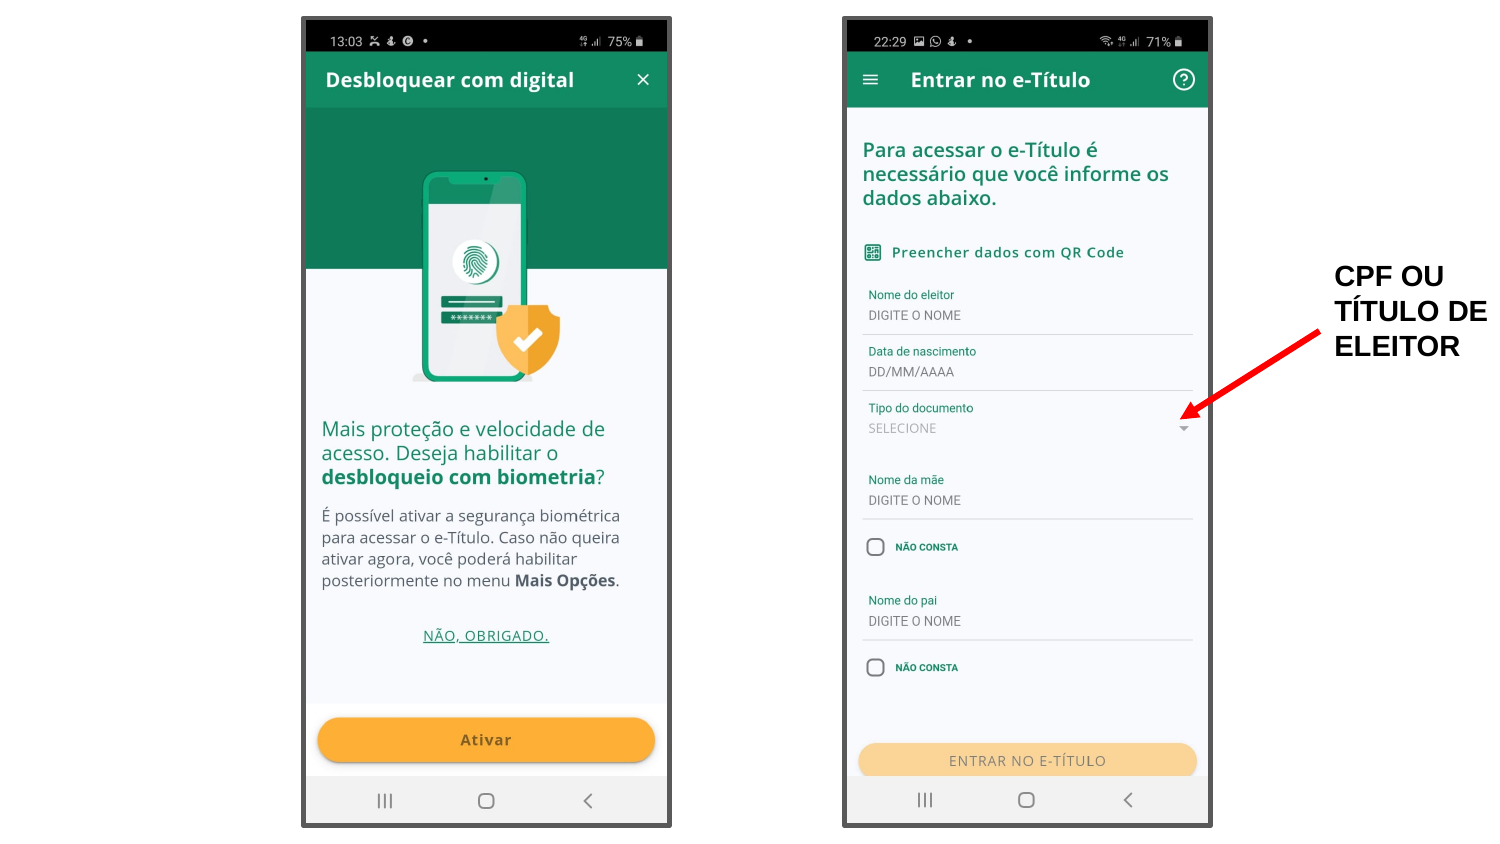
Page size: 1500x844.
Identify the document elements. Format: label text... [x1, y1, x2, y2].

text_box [1179, 330, 1320, 420]
text_box CPF OU TÍTULO DE ELEITOR [1319, 242, 1500, 420]
picture [305, 19, 668, 824]
picture [846, 19, 1209, 824]
